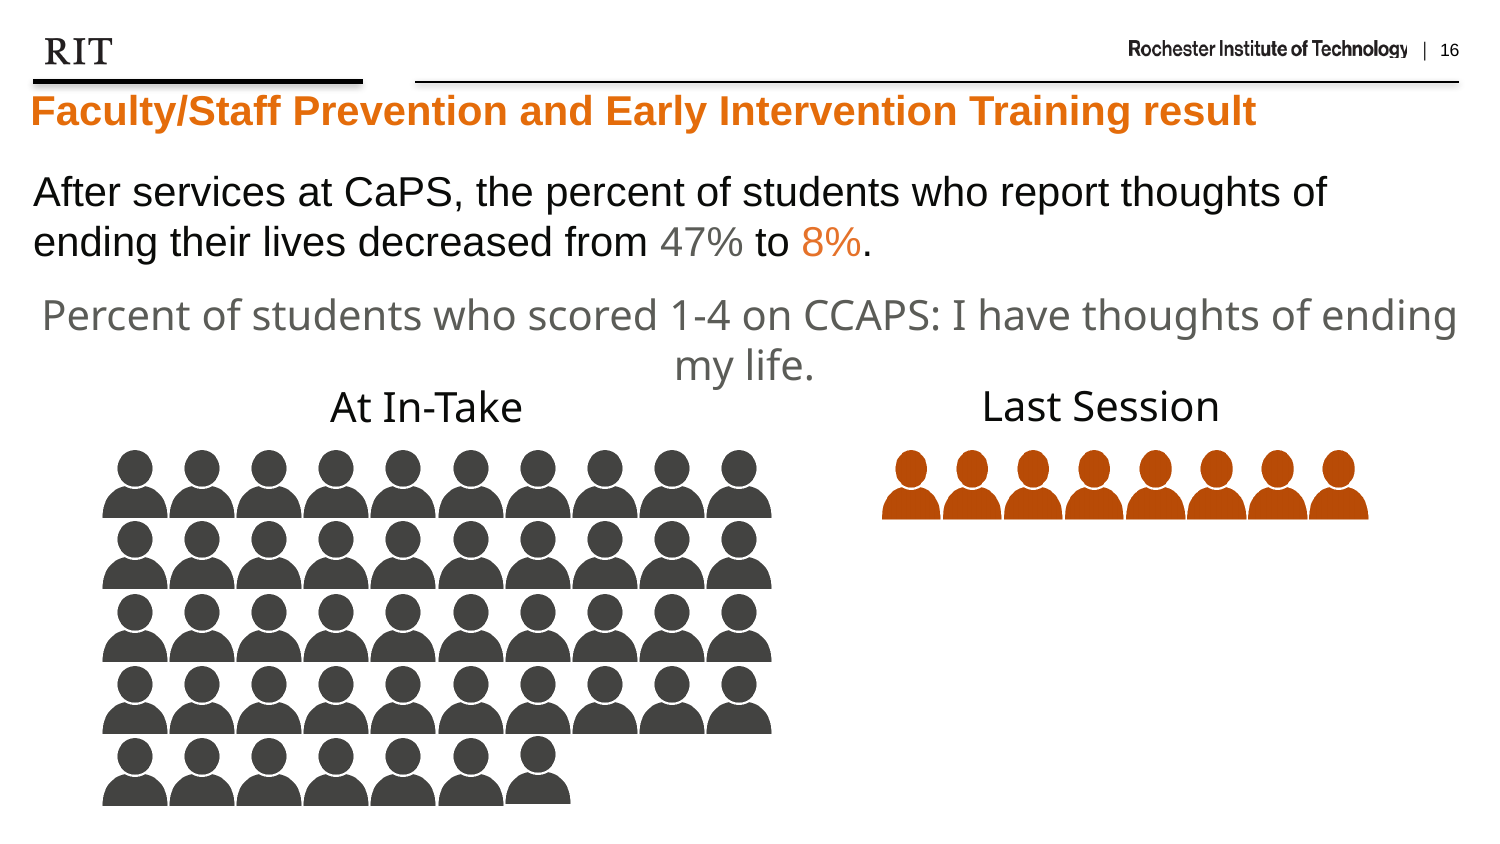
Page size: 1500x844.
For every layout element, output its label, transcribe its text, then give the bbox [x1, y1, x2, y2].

list Faculty/Staff Prevention and Early Intervention Training result [15, 76, 1440, 144]
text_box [873, 372, 1377, 522]
text_box Percent of students who scored 1-4 on CCAPS: I have thoughts of ending my life. [0, 281, 1500, 397]
text_box After services at CaPS, the percent of students who report thoughts of ending their lives decreased from 47% to 8%. [18, 157, 1457, 273]
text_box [92, 372, 782, 809]
